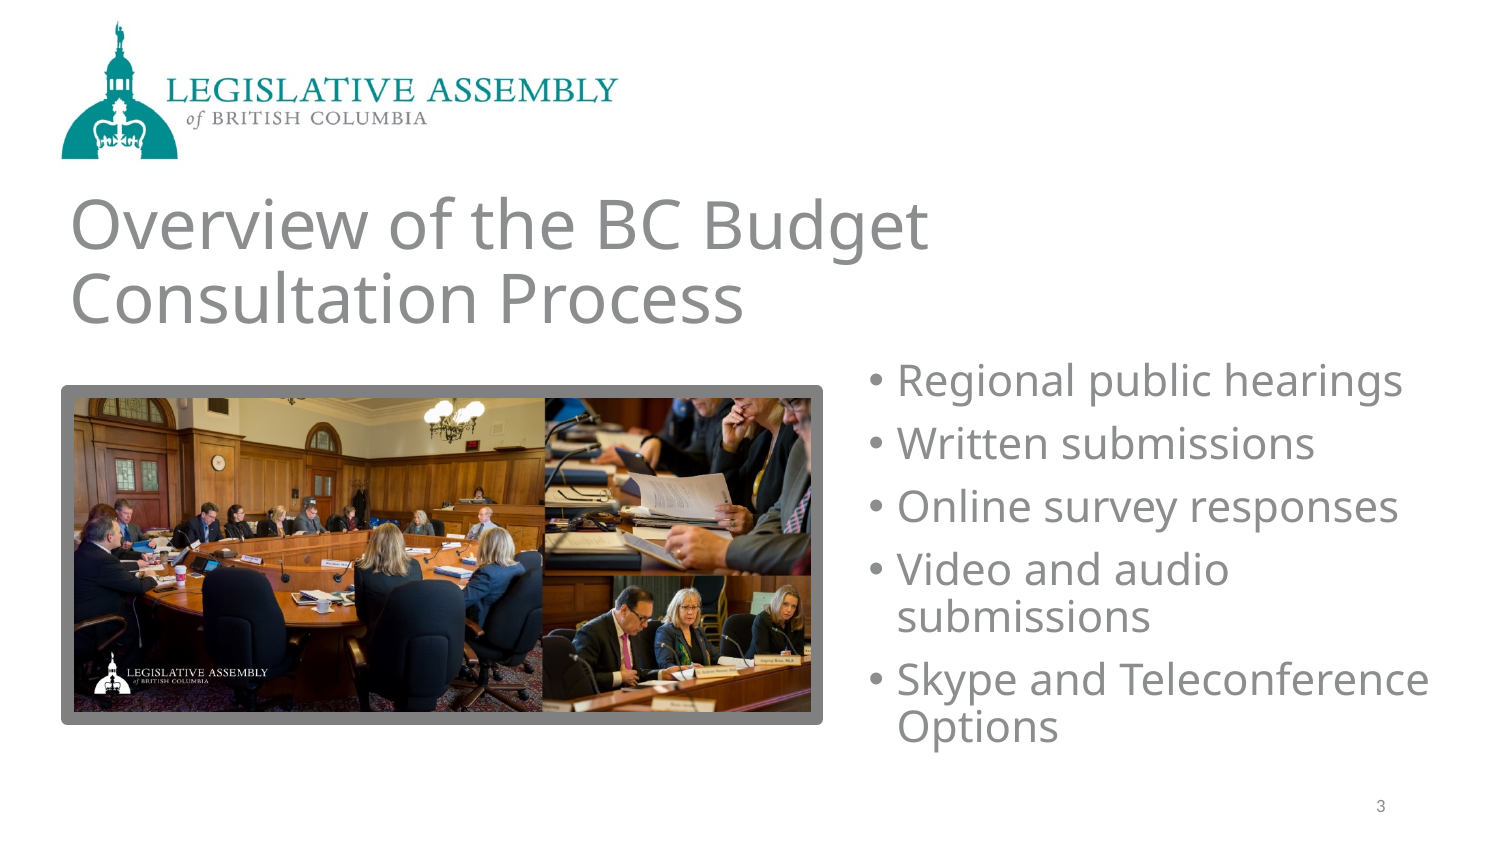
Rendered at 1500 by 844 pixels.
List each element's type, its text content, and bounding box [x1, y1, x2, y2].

picture [73, 397, 811, 713]
title Overview of the BC Budget Consultation Process [58, 183, 1353, 347]
slide_number 3 [1059, 782, 1397, 827]
picture [0, 0, 679, 220]
list Regional public hearings Written submissions Online survey responses Video and audio submissions Skype and Teleconference Options [857, 337, 1485, 773]
